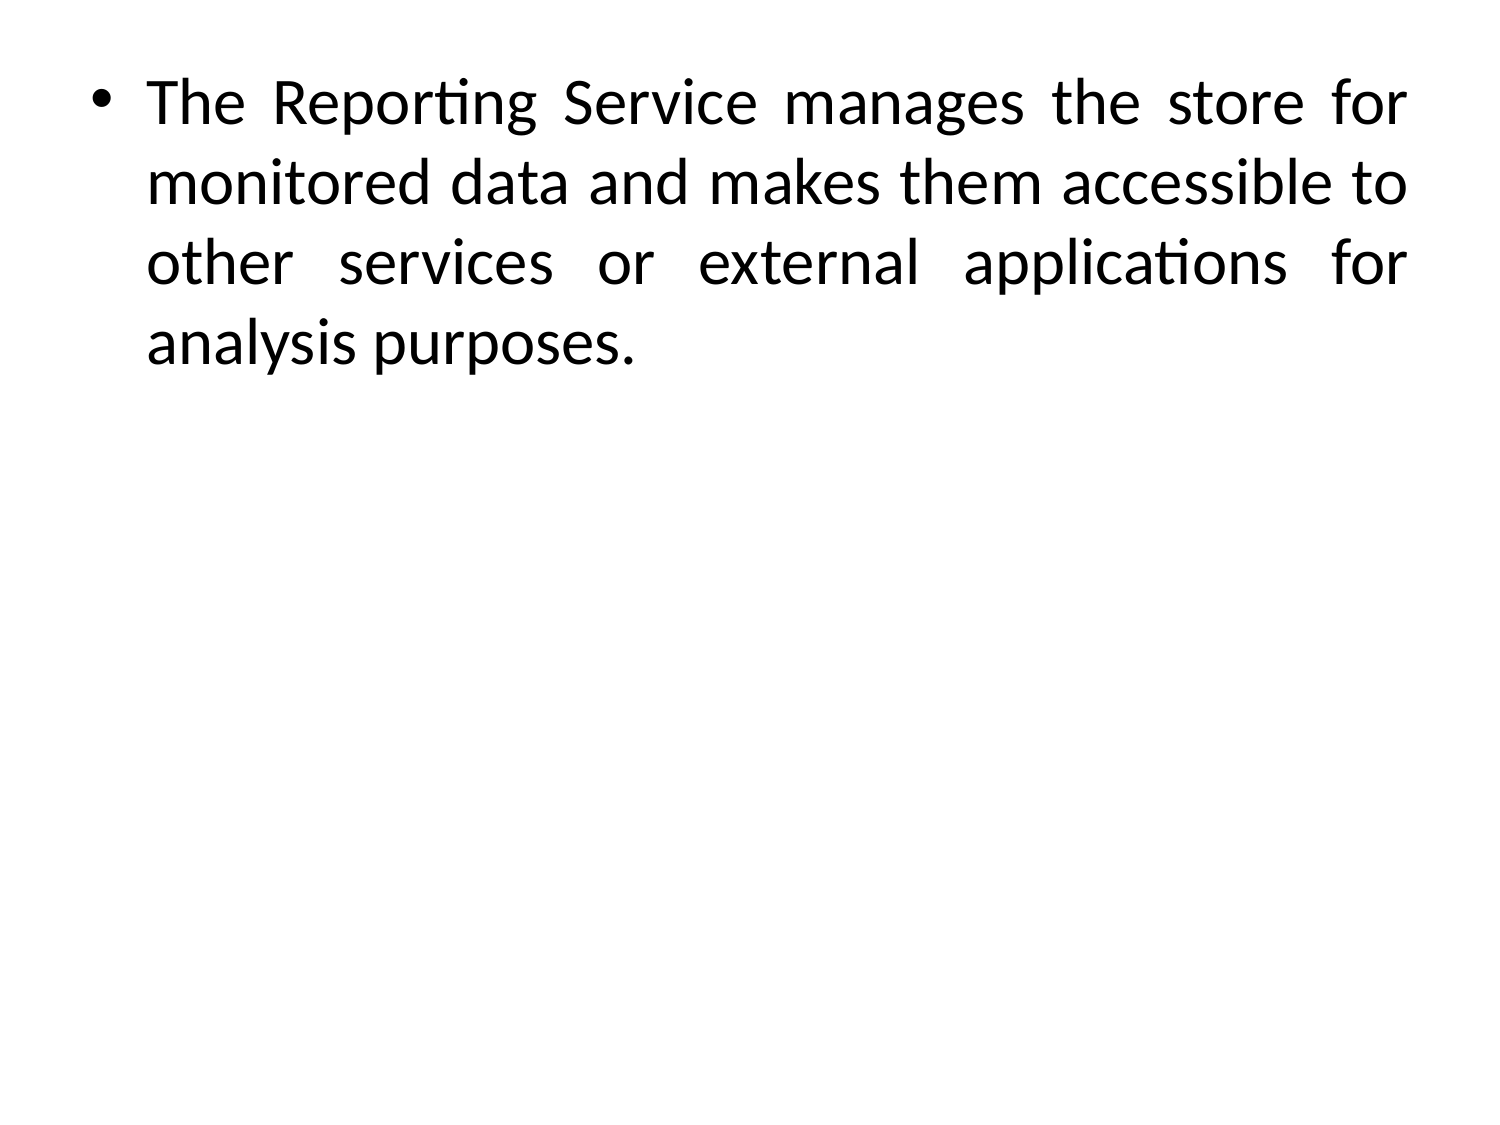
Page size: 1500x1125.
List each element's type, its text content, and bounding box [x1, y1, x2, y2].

list The Reporting Service manages the store for monitored data and makes them accessible to other services or external applications for analysis purposes. [75, 50, 1425, 1005]
